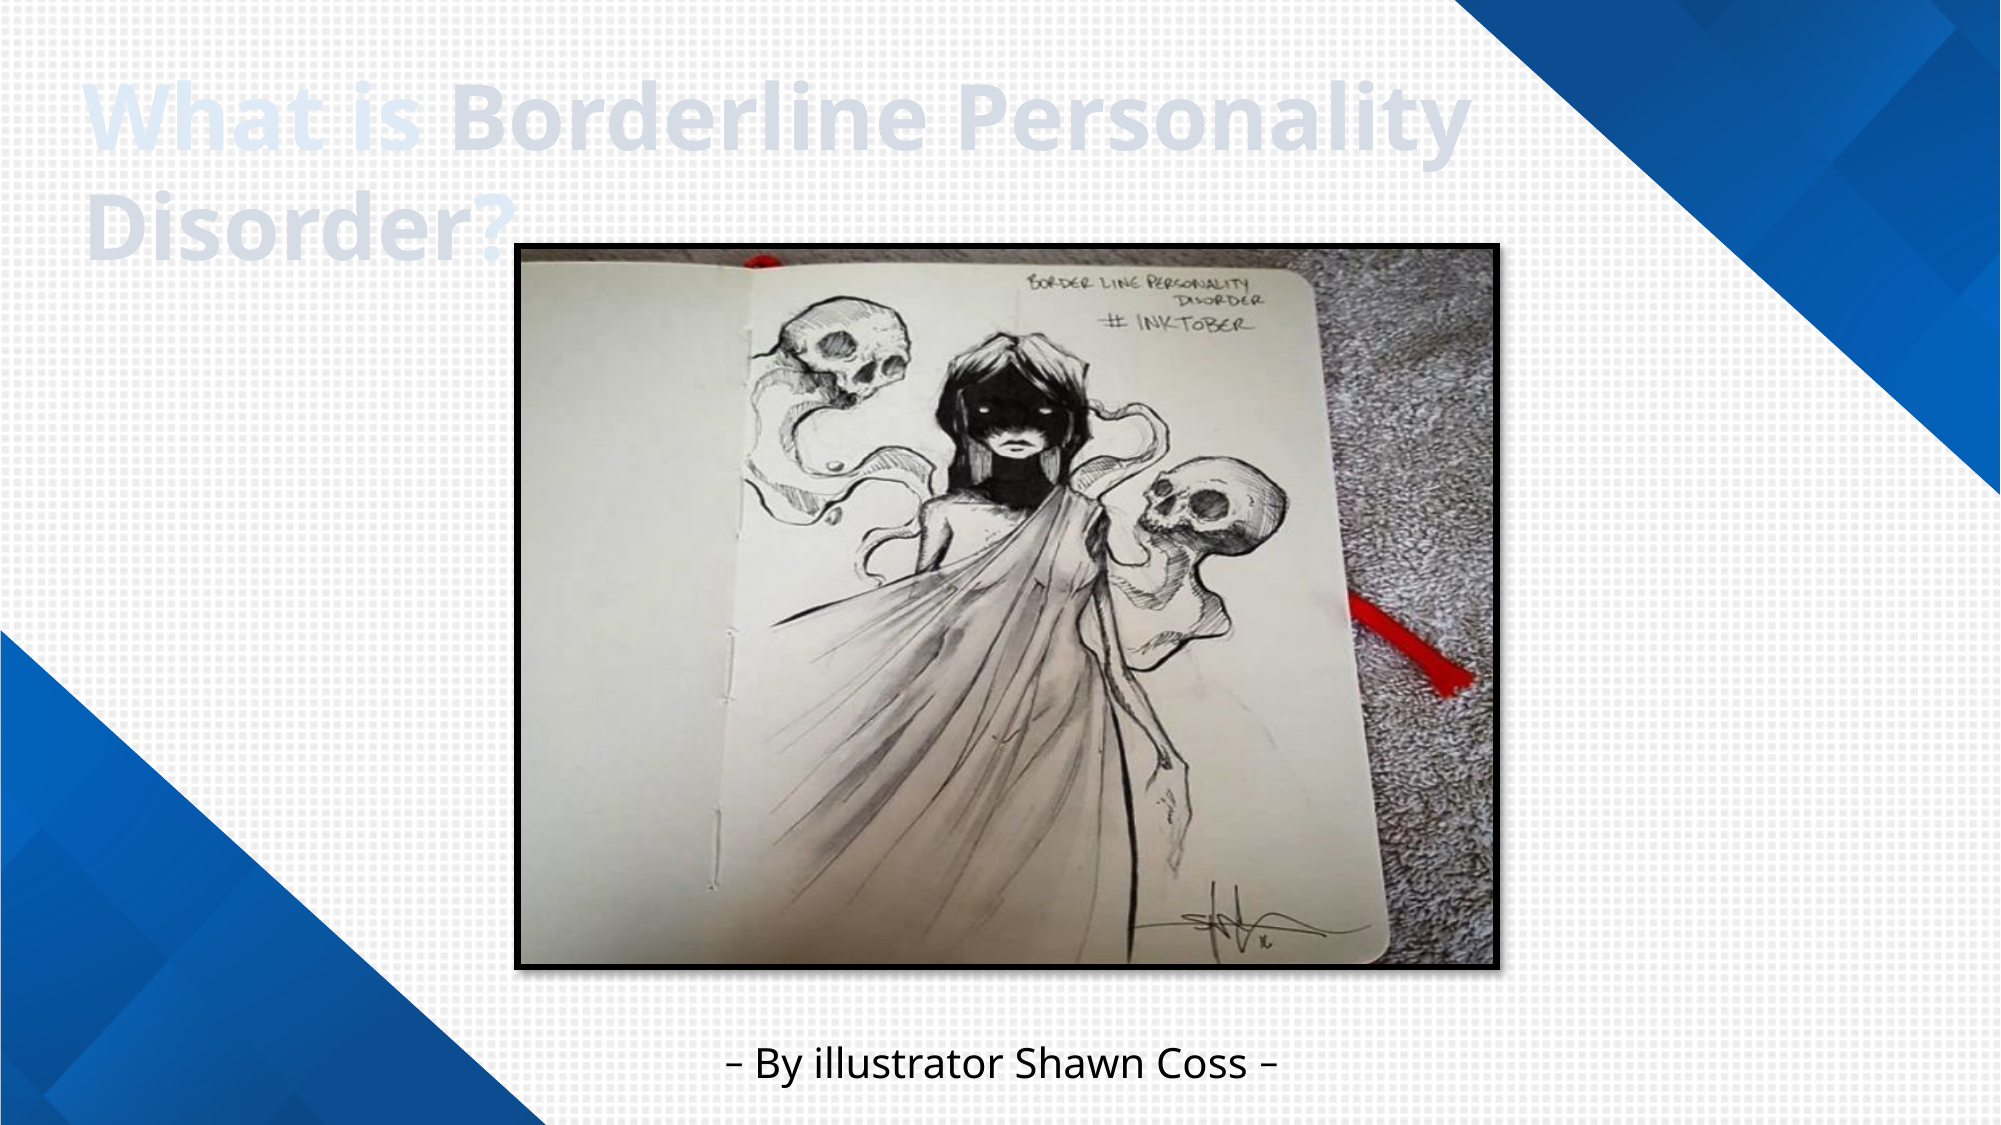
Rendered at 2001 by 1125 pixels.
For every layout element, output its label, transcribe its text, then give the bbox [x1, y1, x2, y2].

text_box What is Borderline Personality Disorder? [60, 44, 1954, 184]
text_box − By illustrator Shawn Coss − [709, 1029, 1305, 1094]
picture [0, 0, 2001, 1125]
